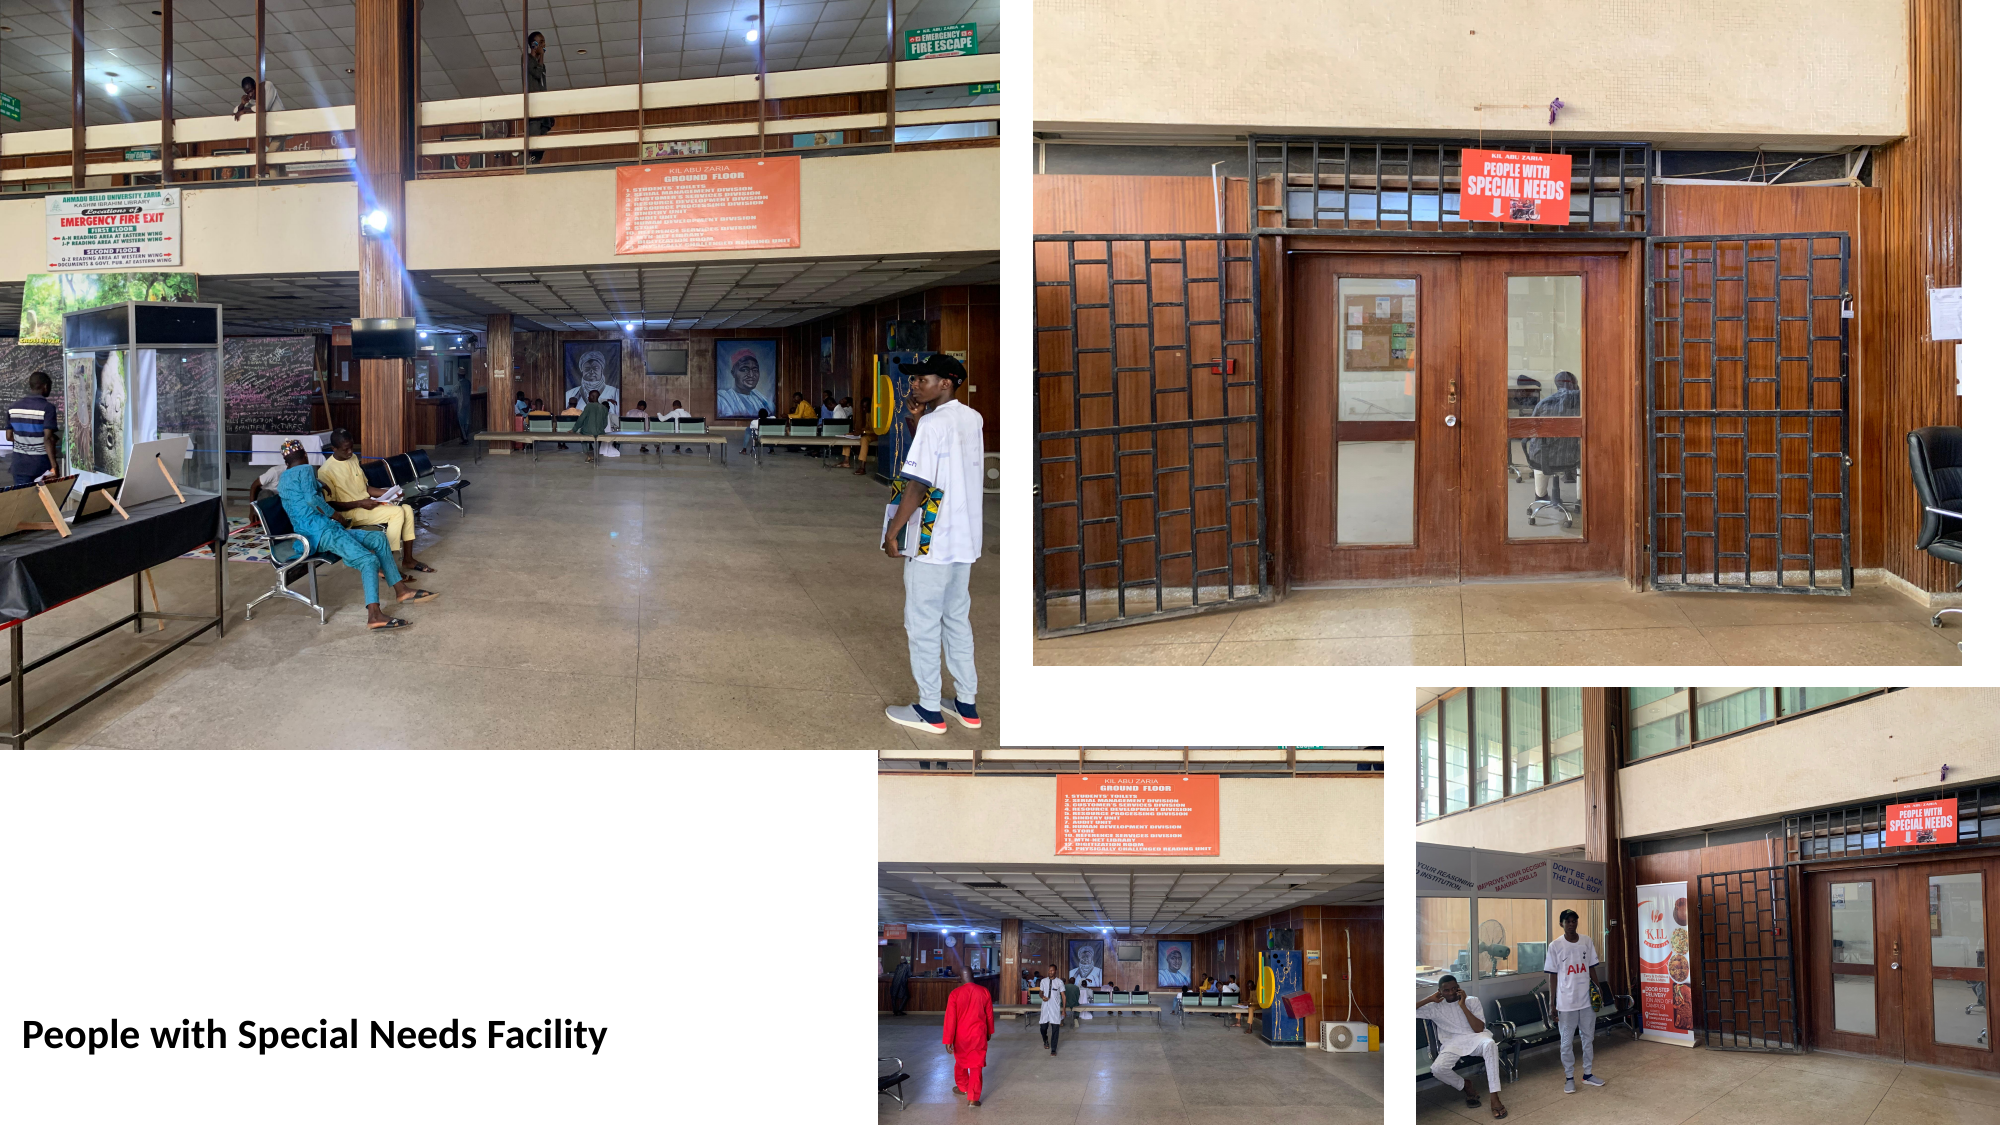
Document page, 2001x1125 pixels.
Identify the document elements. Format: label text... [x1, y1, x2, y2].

picture [1416, 687, 2000, 1125]
picture [1033, 0, 1962, 666]
text_box People with Special Needs Facility [7, 999, 878, 1064]
picture [0, 0, 1384, 1125]
